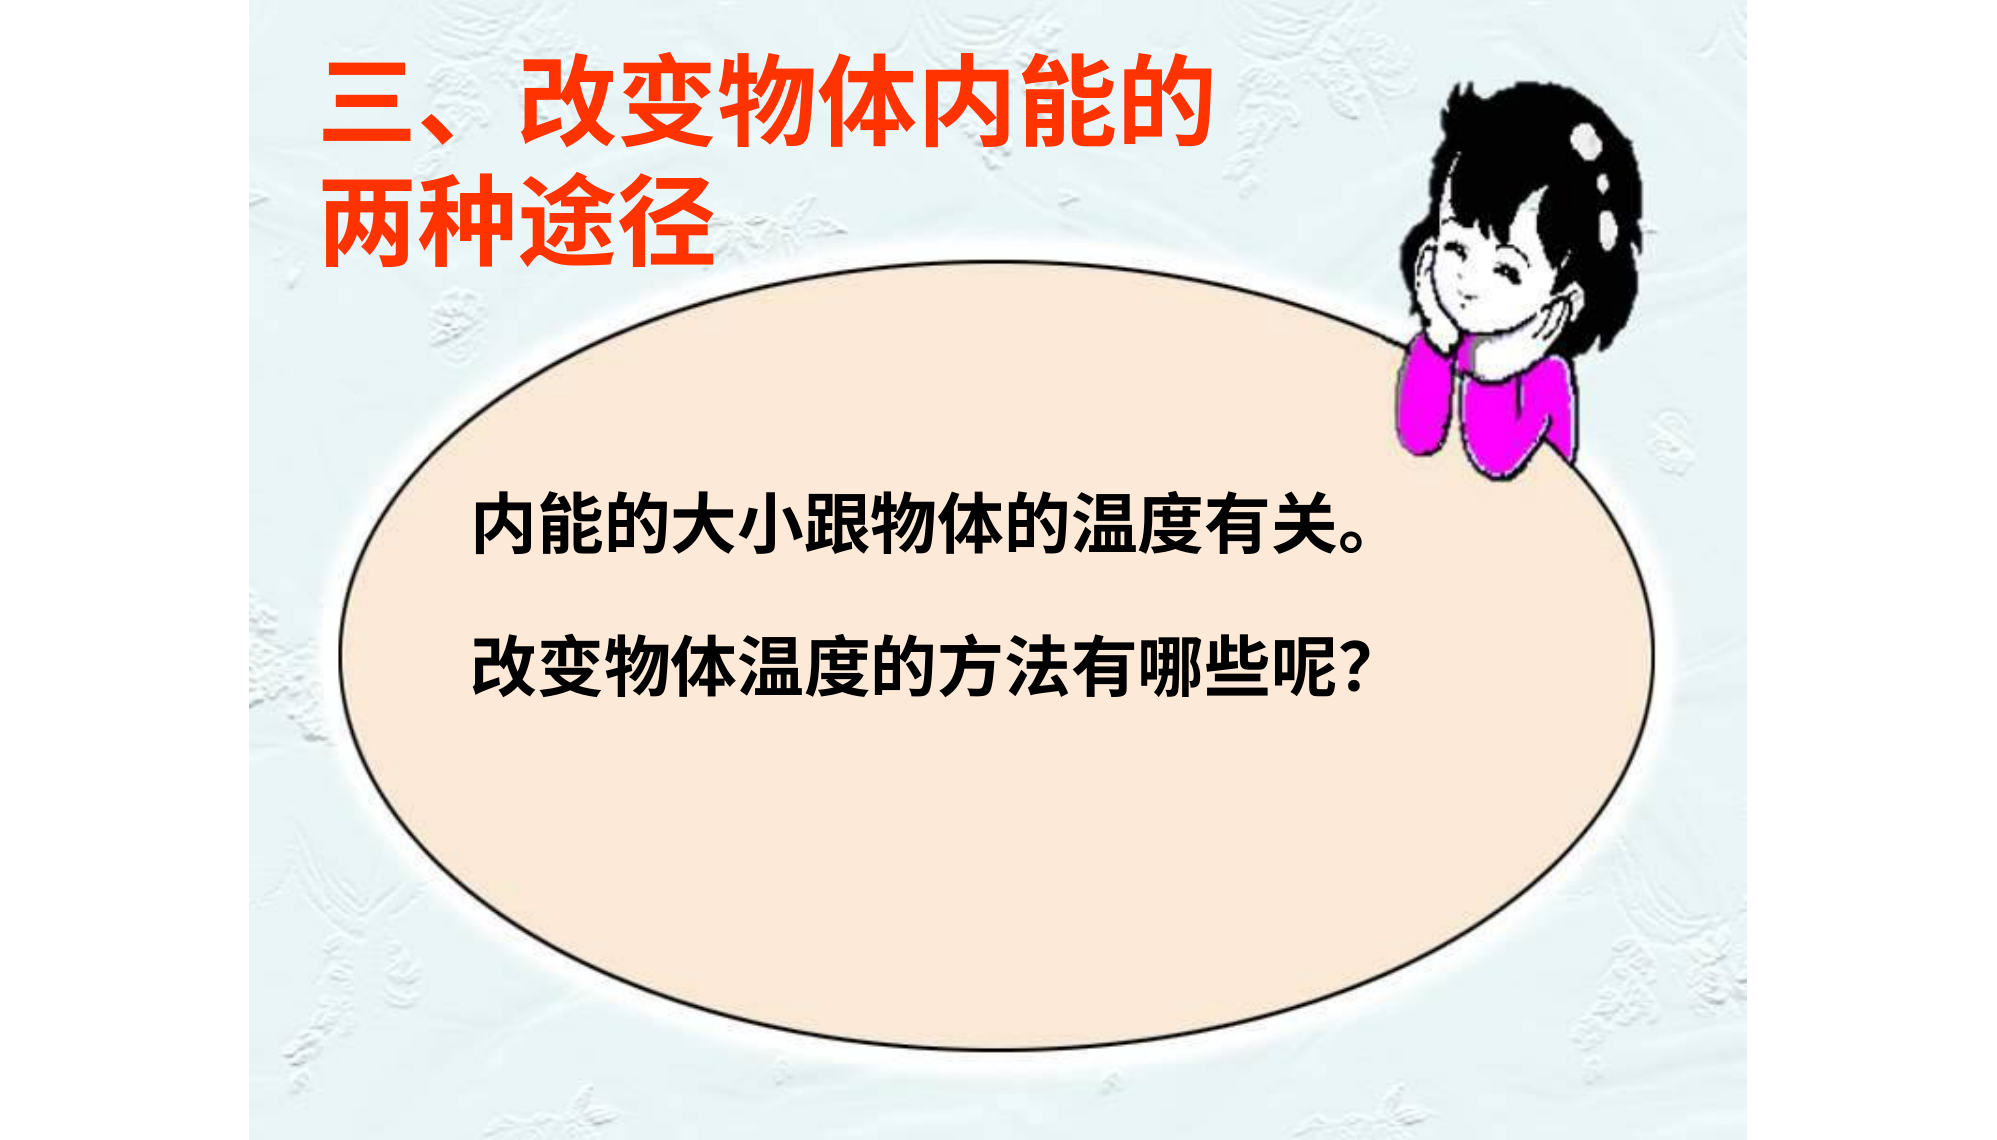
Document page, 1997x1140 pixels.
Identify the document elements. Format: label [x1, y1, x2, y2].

picture [249, 0, 1747, 1140]
